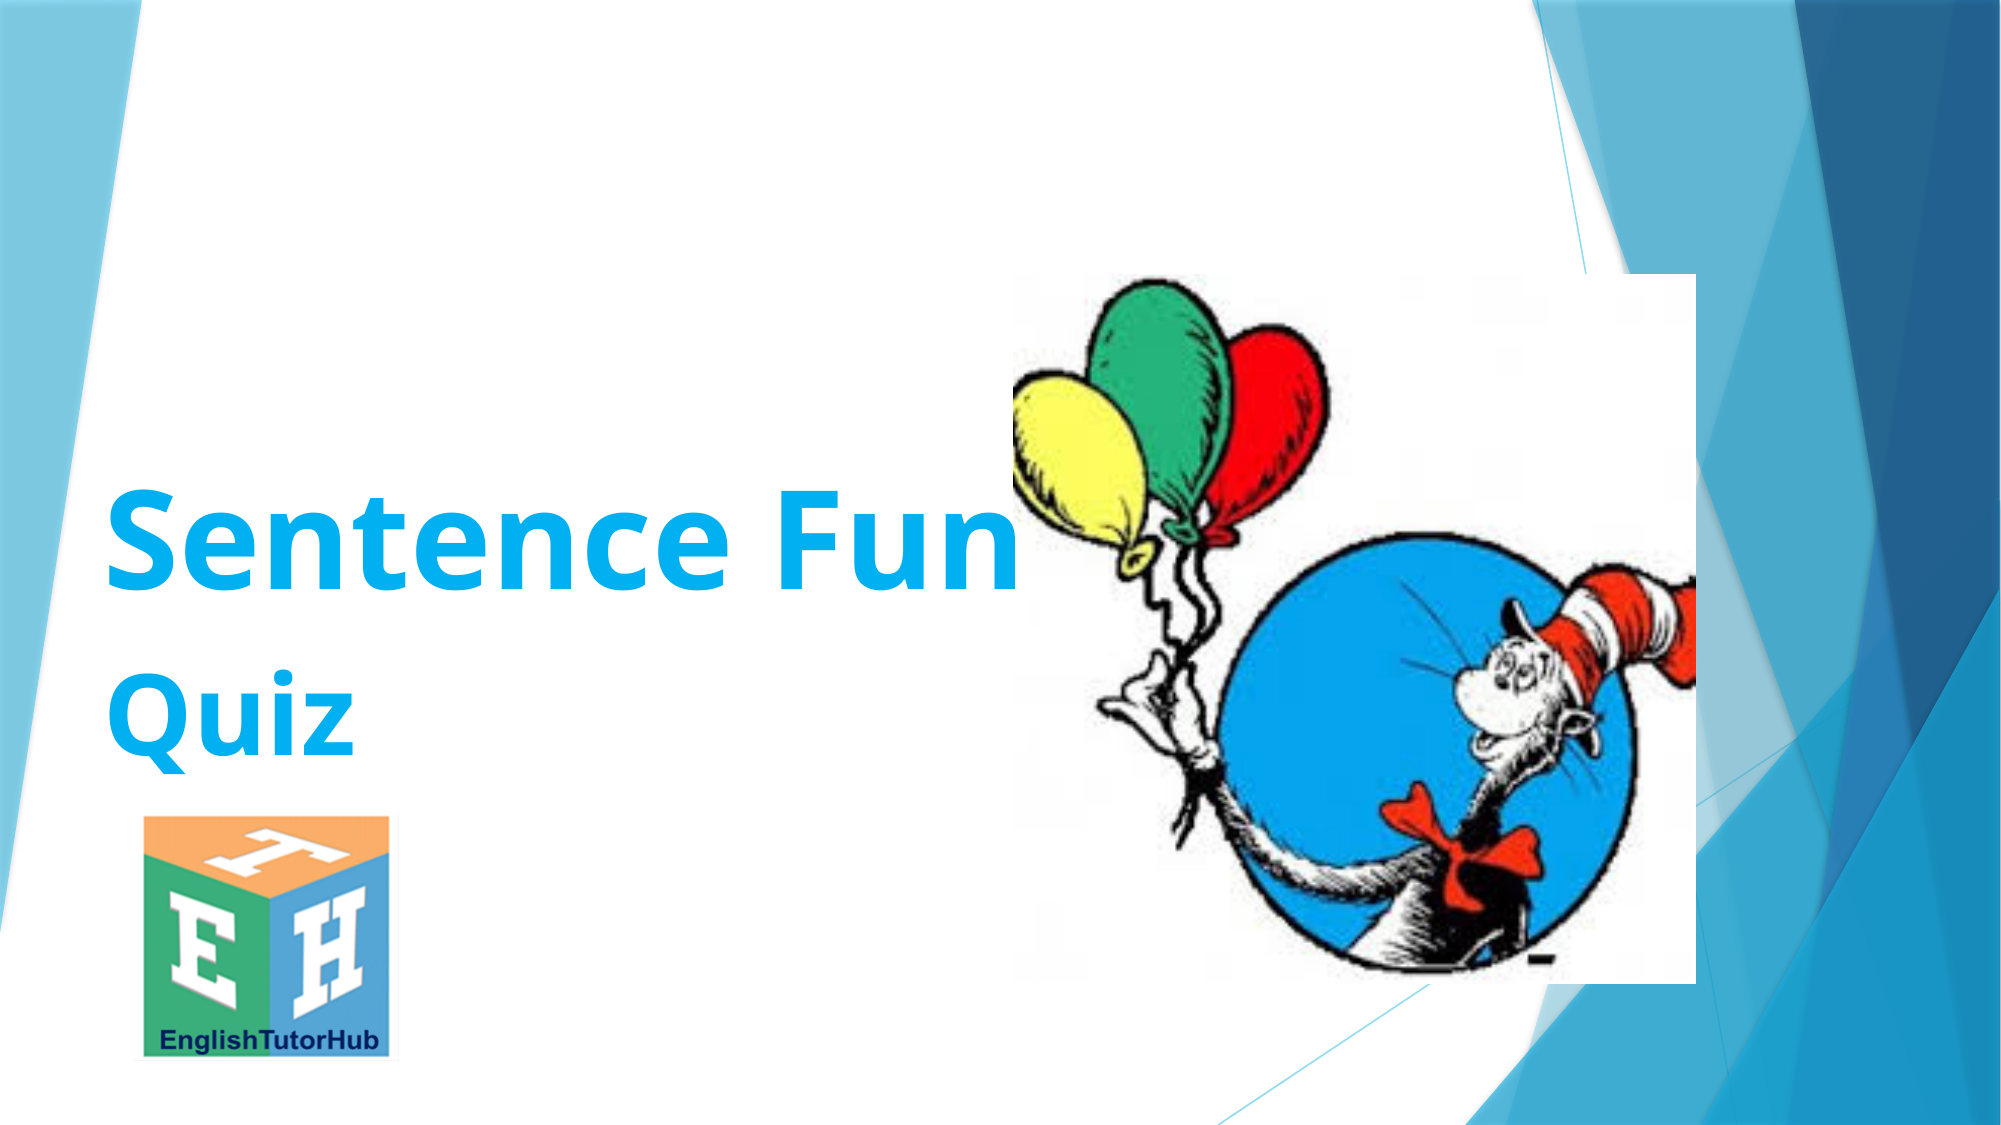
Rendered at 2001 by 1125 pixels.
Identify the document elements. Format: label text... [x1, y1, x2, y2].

picture [133, 811, 413, 1072]
text_box Sentence Fun Quiz [88, 433, 1008, 786]
picture [1013, 274, 1696, 985]
